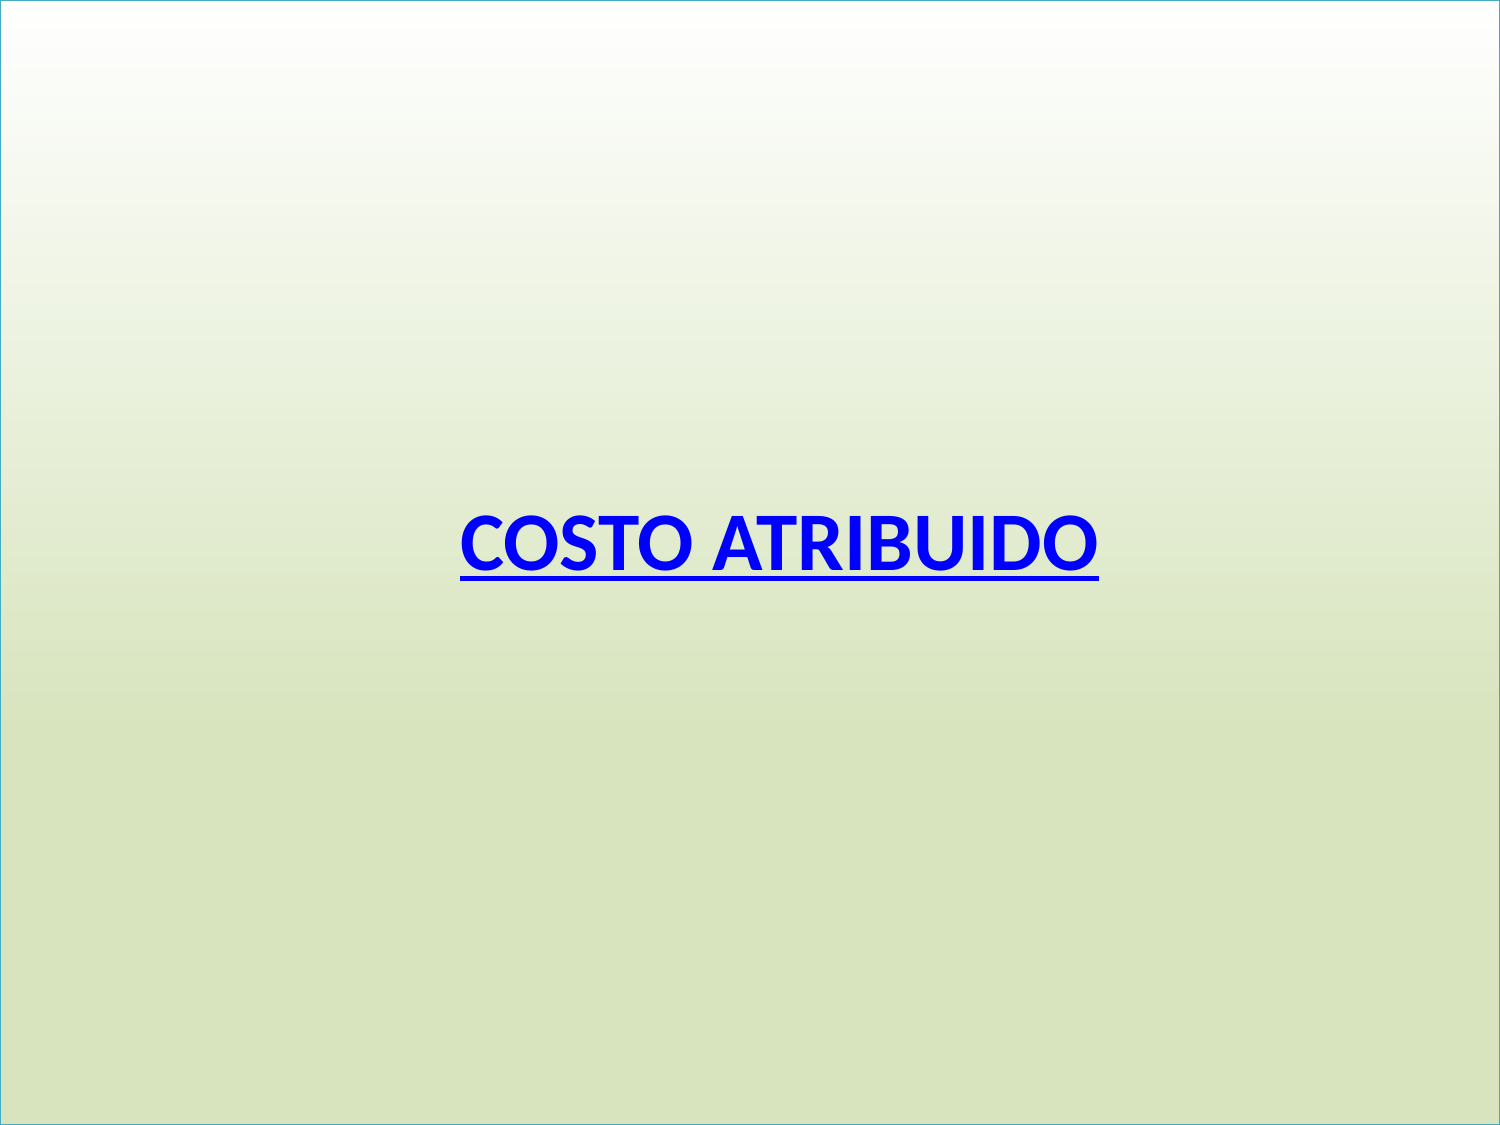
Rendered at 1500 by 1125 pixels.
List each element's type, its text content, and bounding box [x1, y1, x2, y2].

text_box COSTO ATRIBUIDO [135, 479, 1424, 595]
